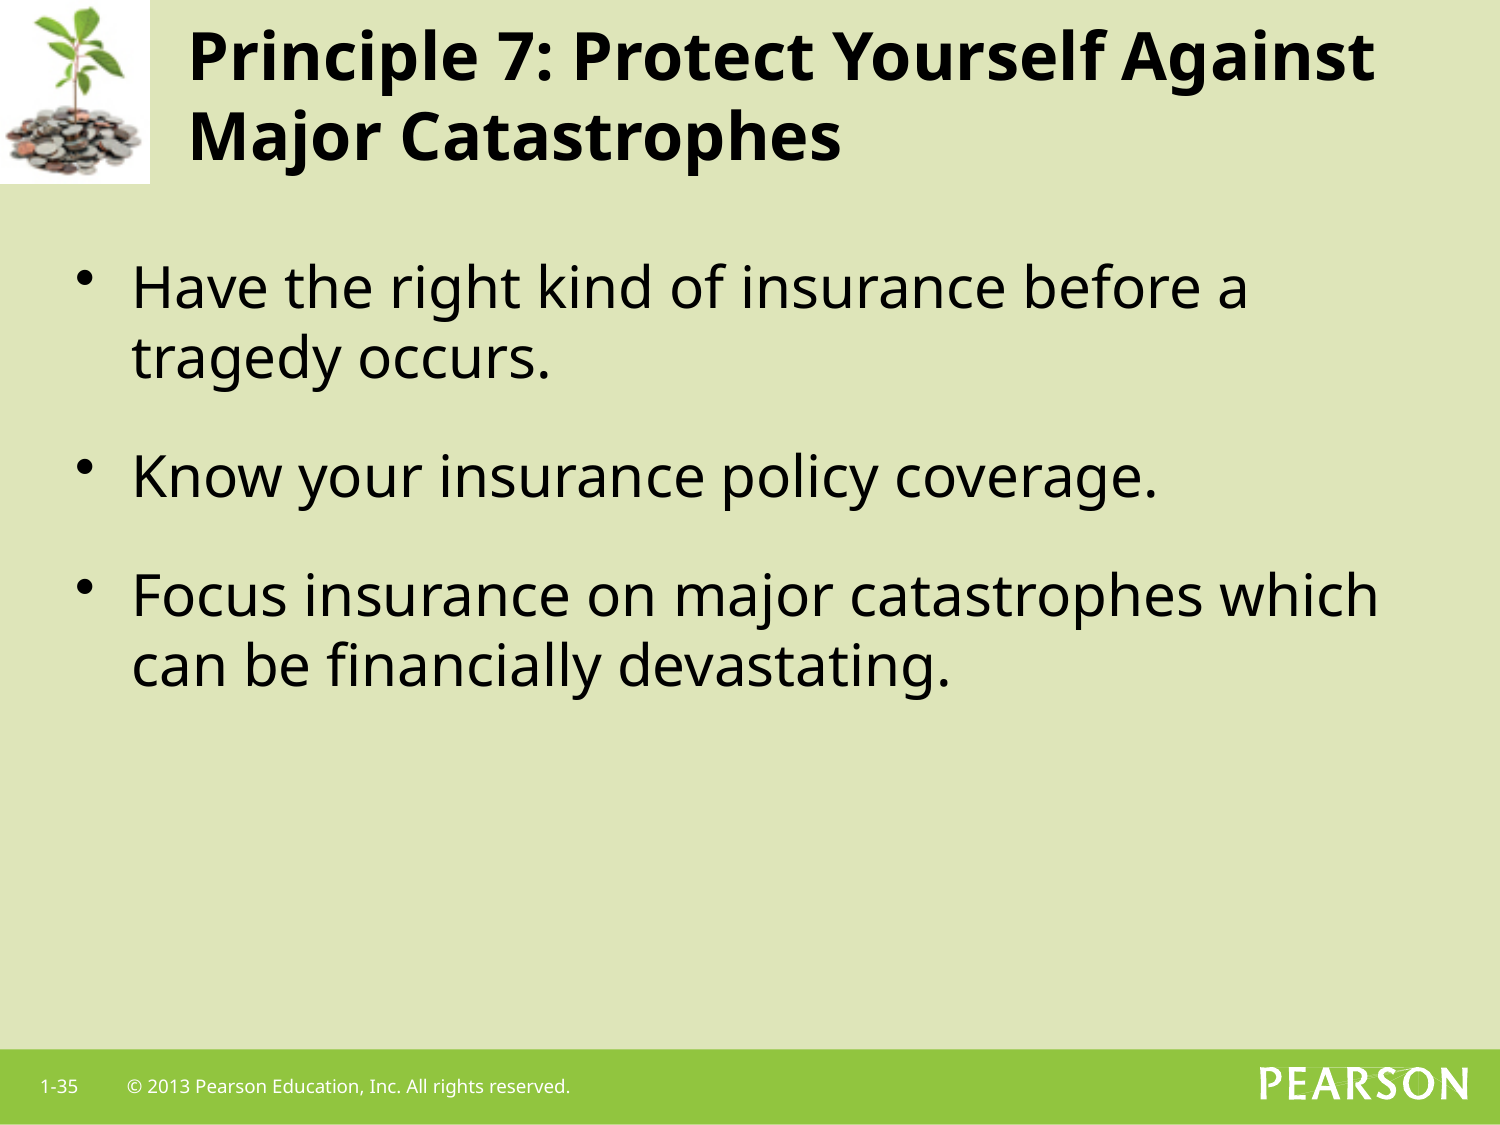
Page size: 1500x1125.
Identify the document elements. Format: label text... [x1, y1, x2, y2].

list Have the right kind of insurance before a tragedy occurs. Know your insurance policy coverage. Focus insurance on major catastrophes which can be financially devastating. [75, 249, 1425, 913]
title Principle 7: Protect Yourself Against Major Catastrophes [187, 0, 1450, 188]
picture [0, 0, 150, 184]
